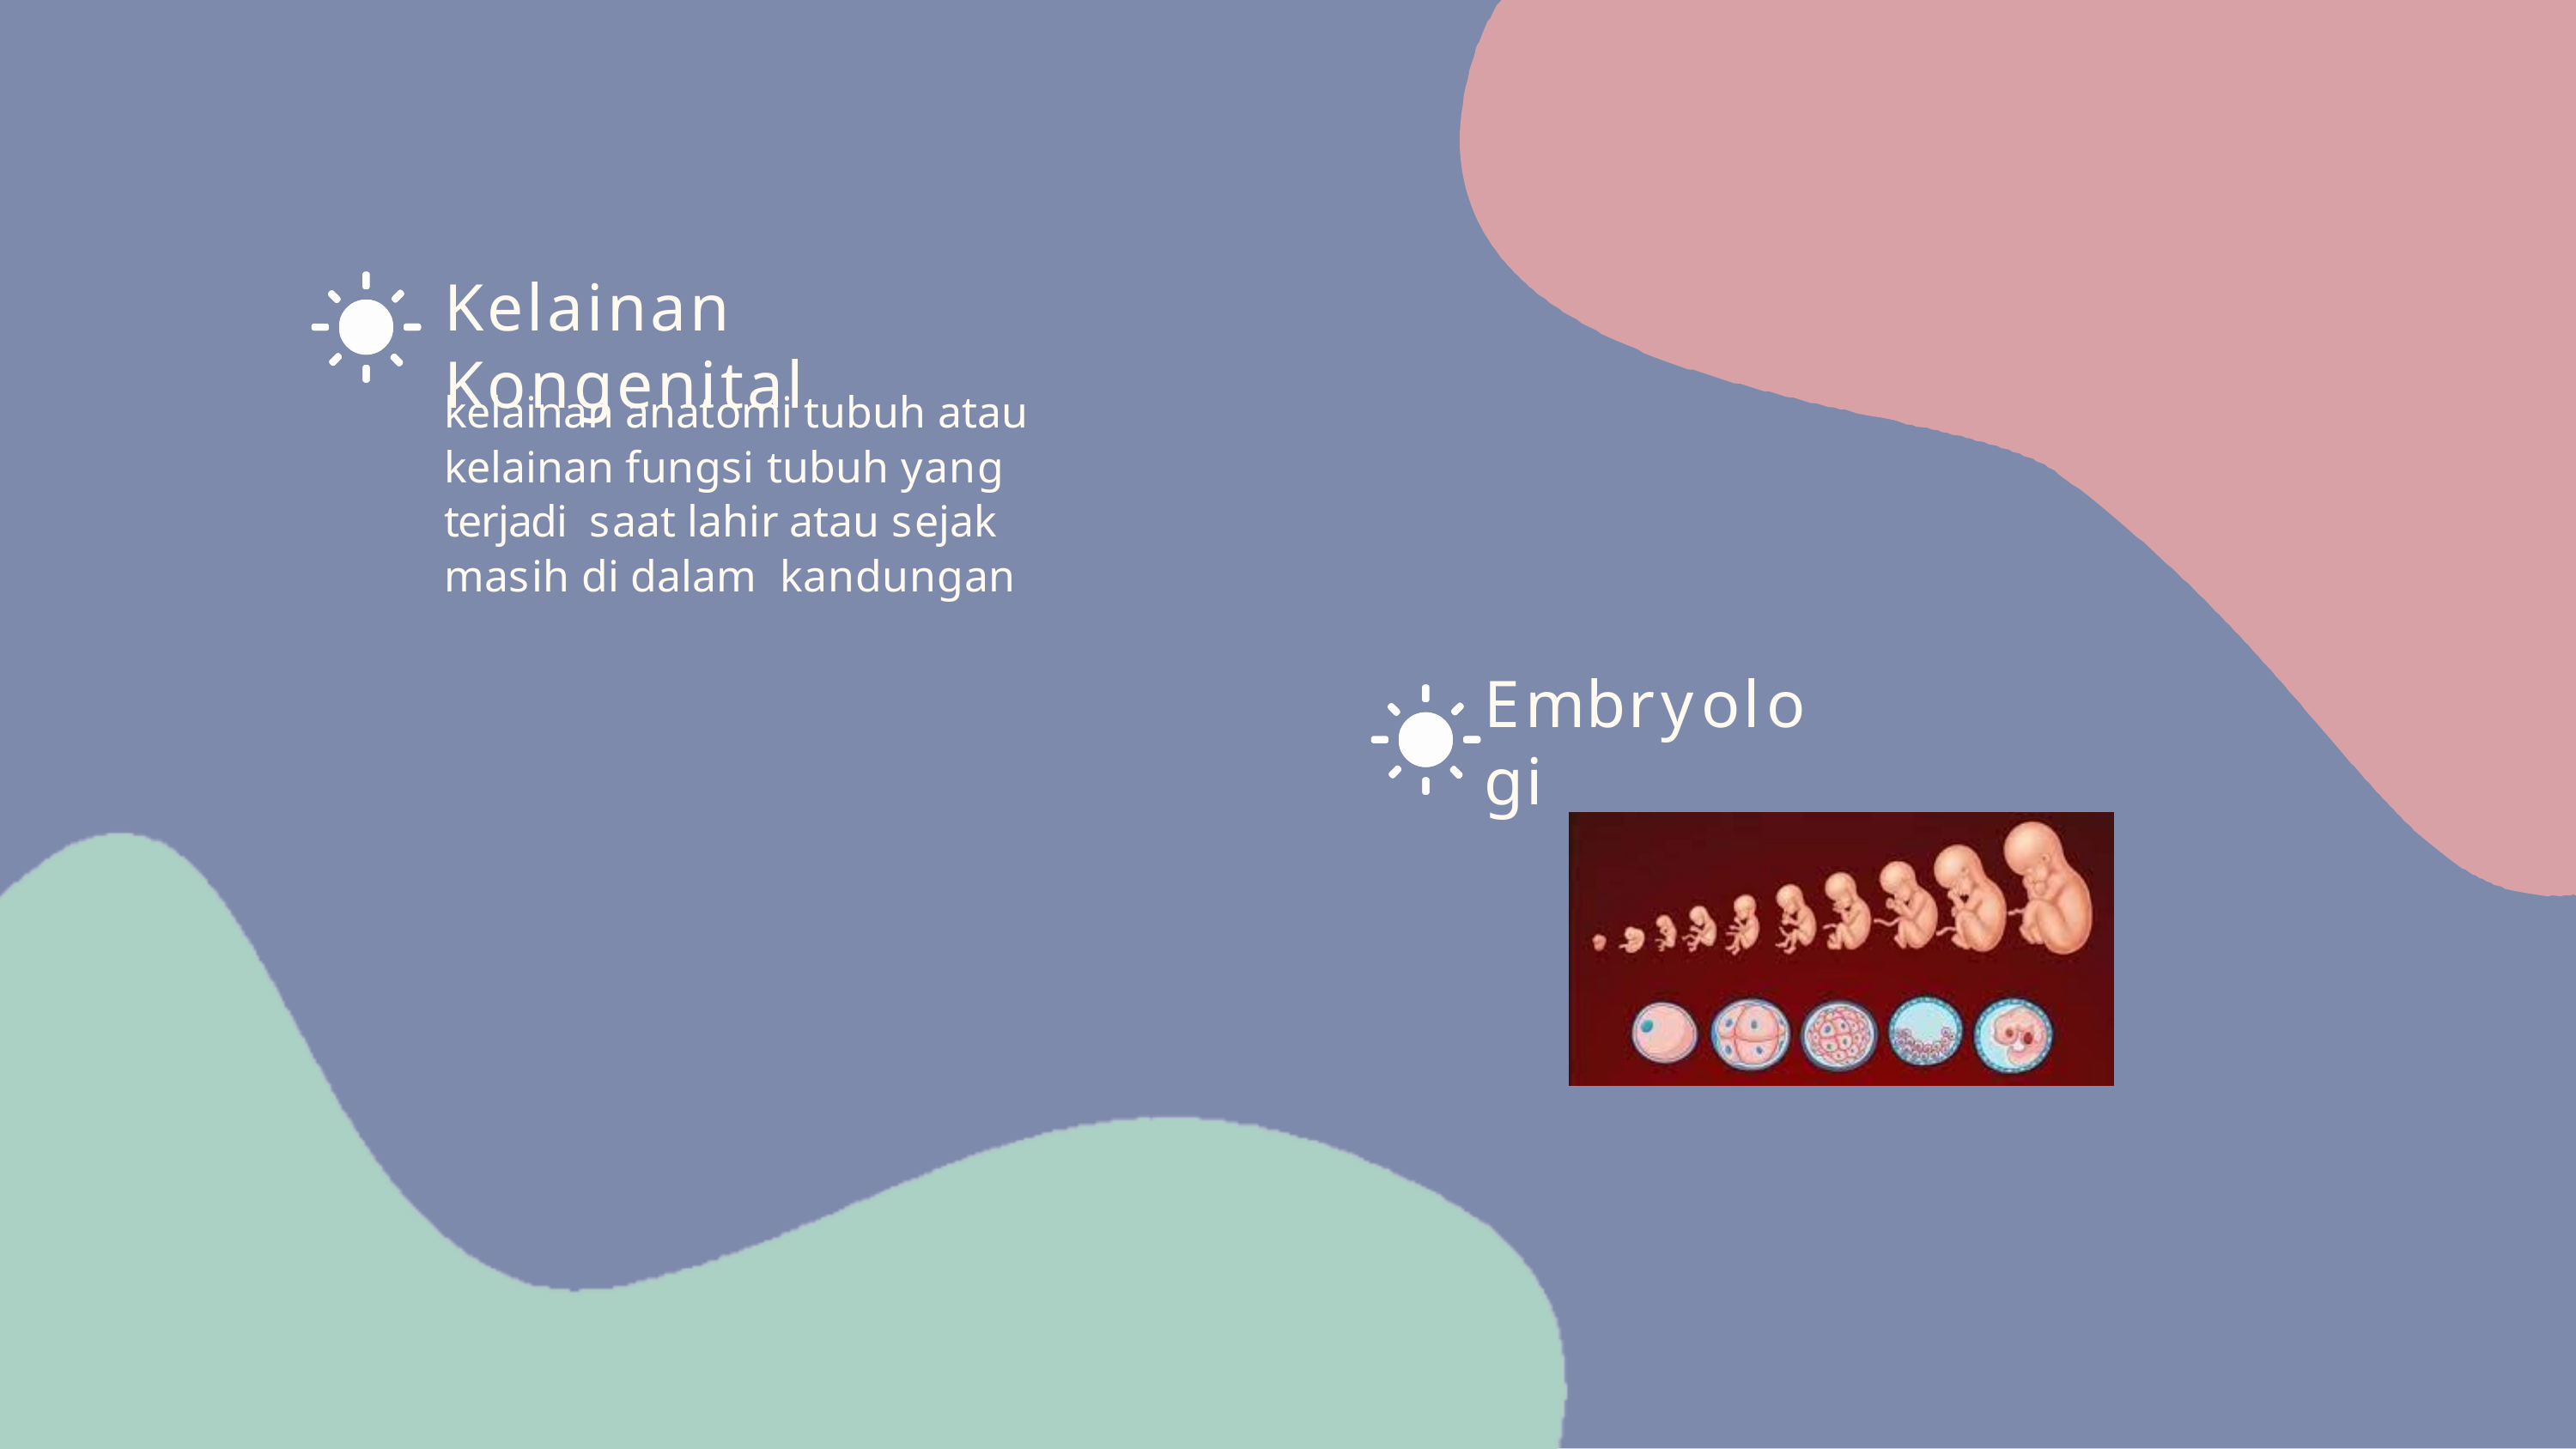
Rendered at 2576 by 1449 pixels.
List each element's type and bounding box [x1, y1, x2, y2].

text_box [0, 0, 2576, 1449]
